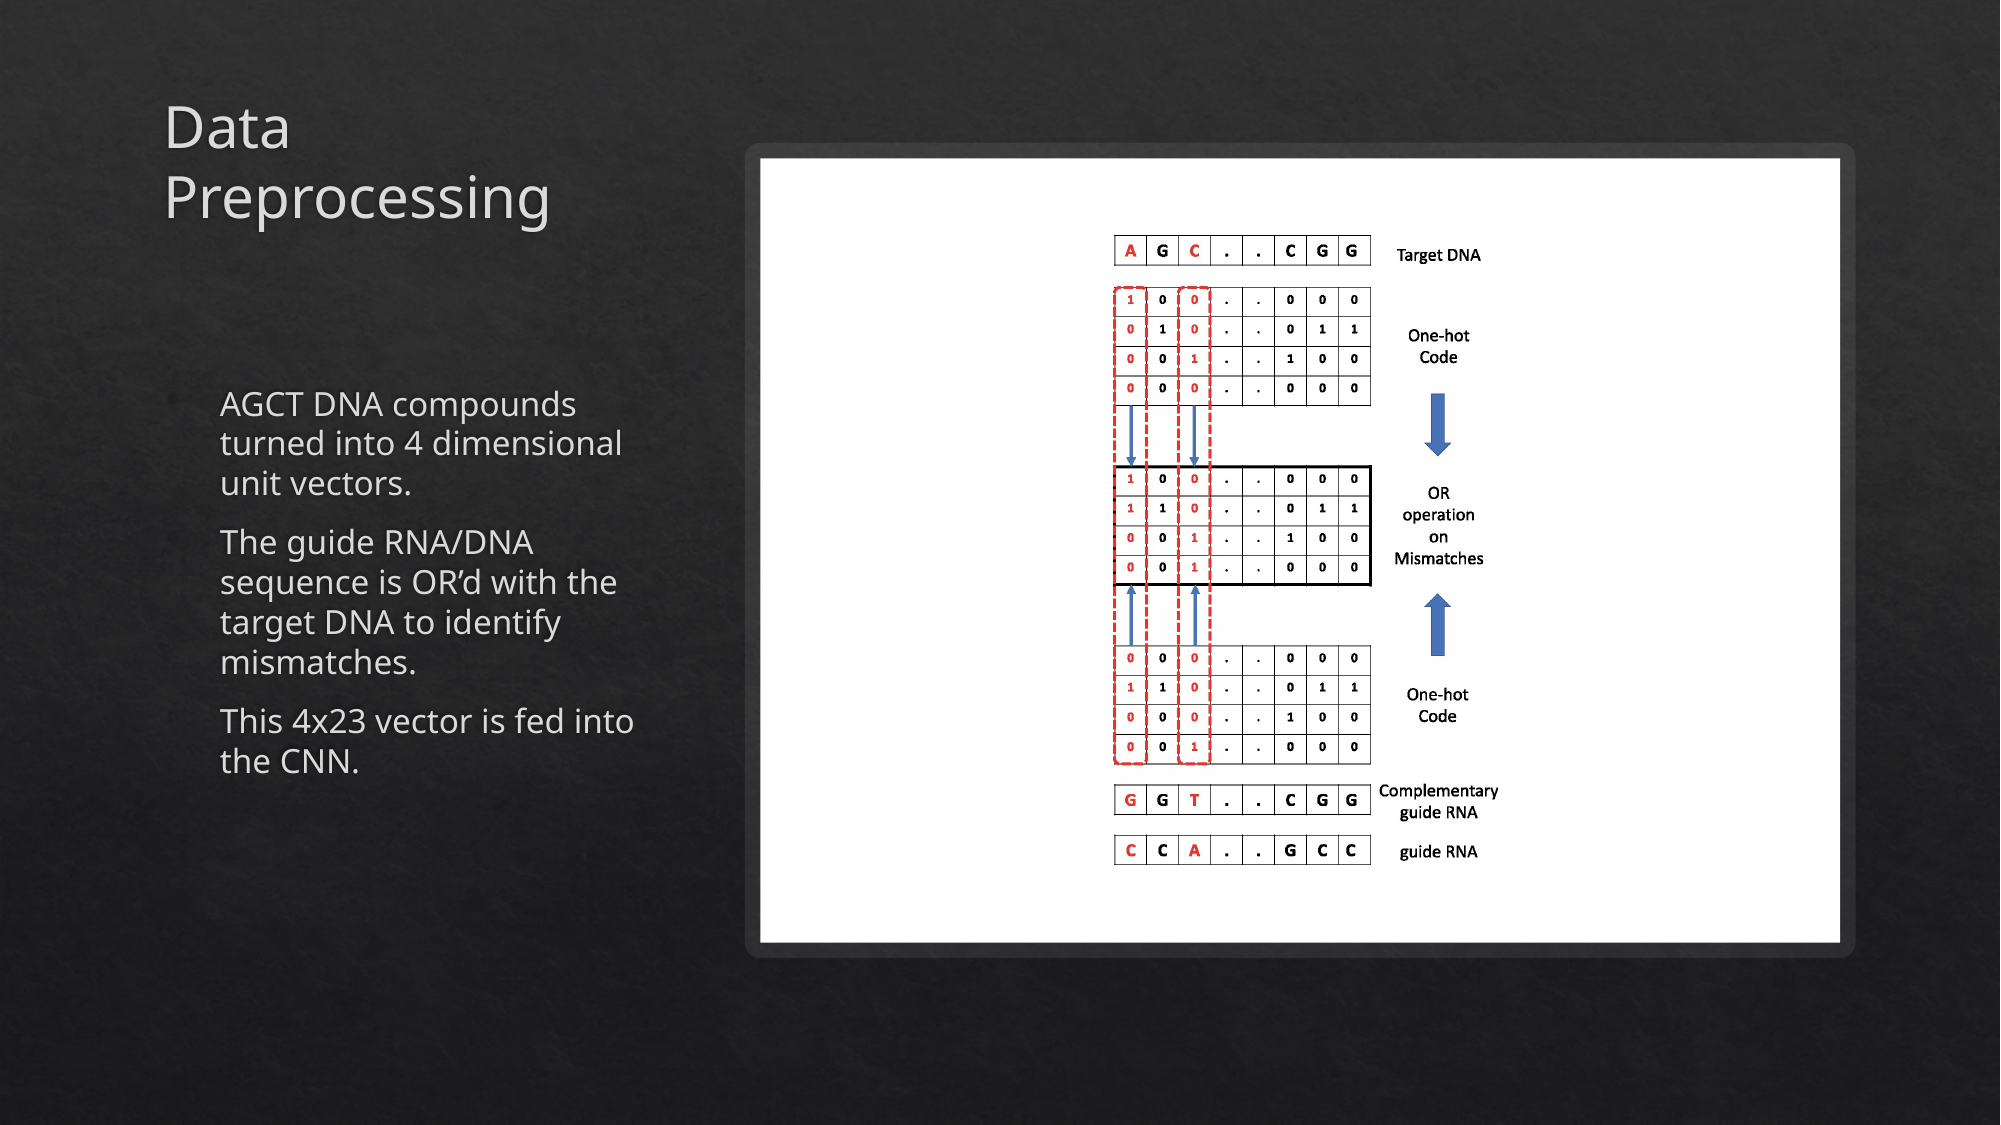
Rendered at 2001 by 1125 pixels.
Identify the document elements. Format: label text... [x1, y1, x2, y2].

text_box [0, 0, 2000, 1125]
list AGCT DNA compounds turned into 4 dimensional unit vectors. The guide RNA/DNA sequence is OR’d with the target DNA to identify mismatches. This 4x23 vector is fed into the CNN. [148, 375, 654, 1041]
picture [1113, 235, 1498, 866]
title Data Preprocessing [148, 78, 654, 238]
text_box [759, 157, 1841, 944]
